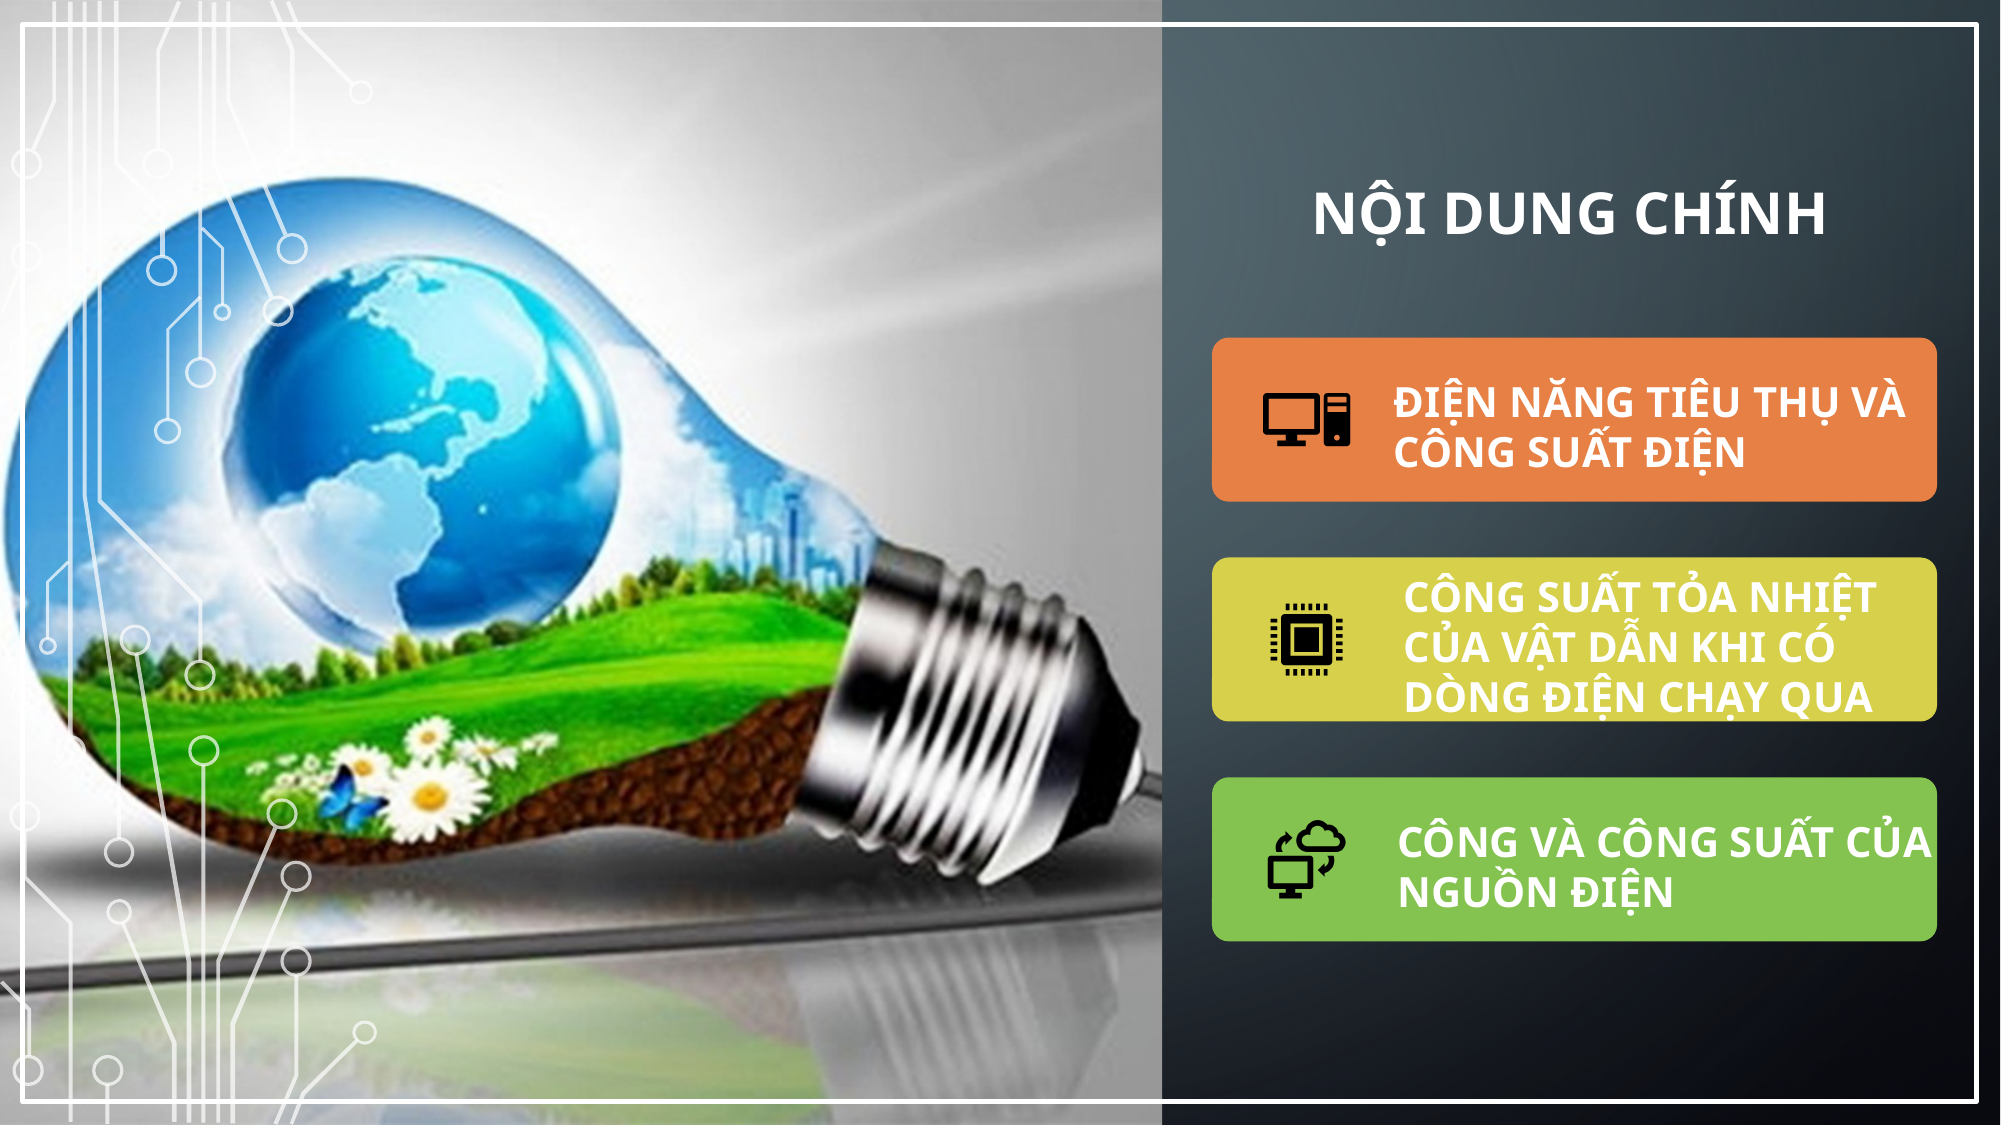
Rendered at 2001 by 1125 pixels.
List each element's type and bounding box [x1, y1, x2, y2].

list [1221, 336, 1947, 956]
text_box [1163, 0, 2000, 1125]
picture [379, 0, 1163, 1125]
text_box [0, 0, 379, 1125]
